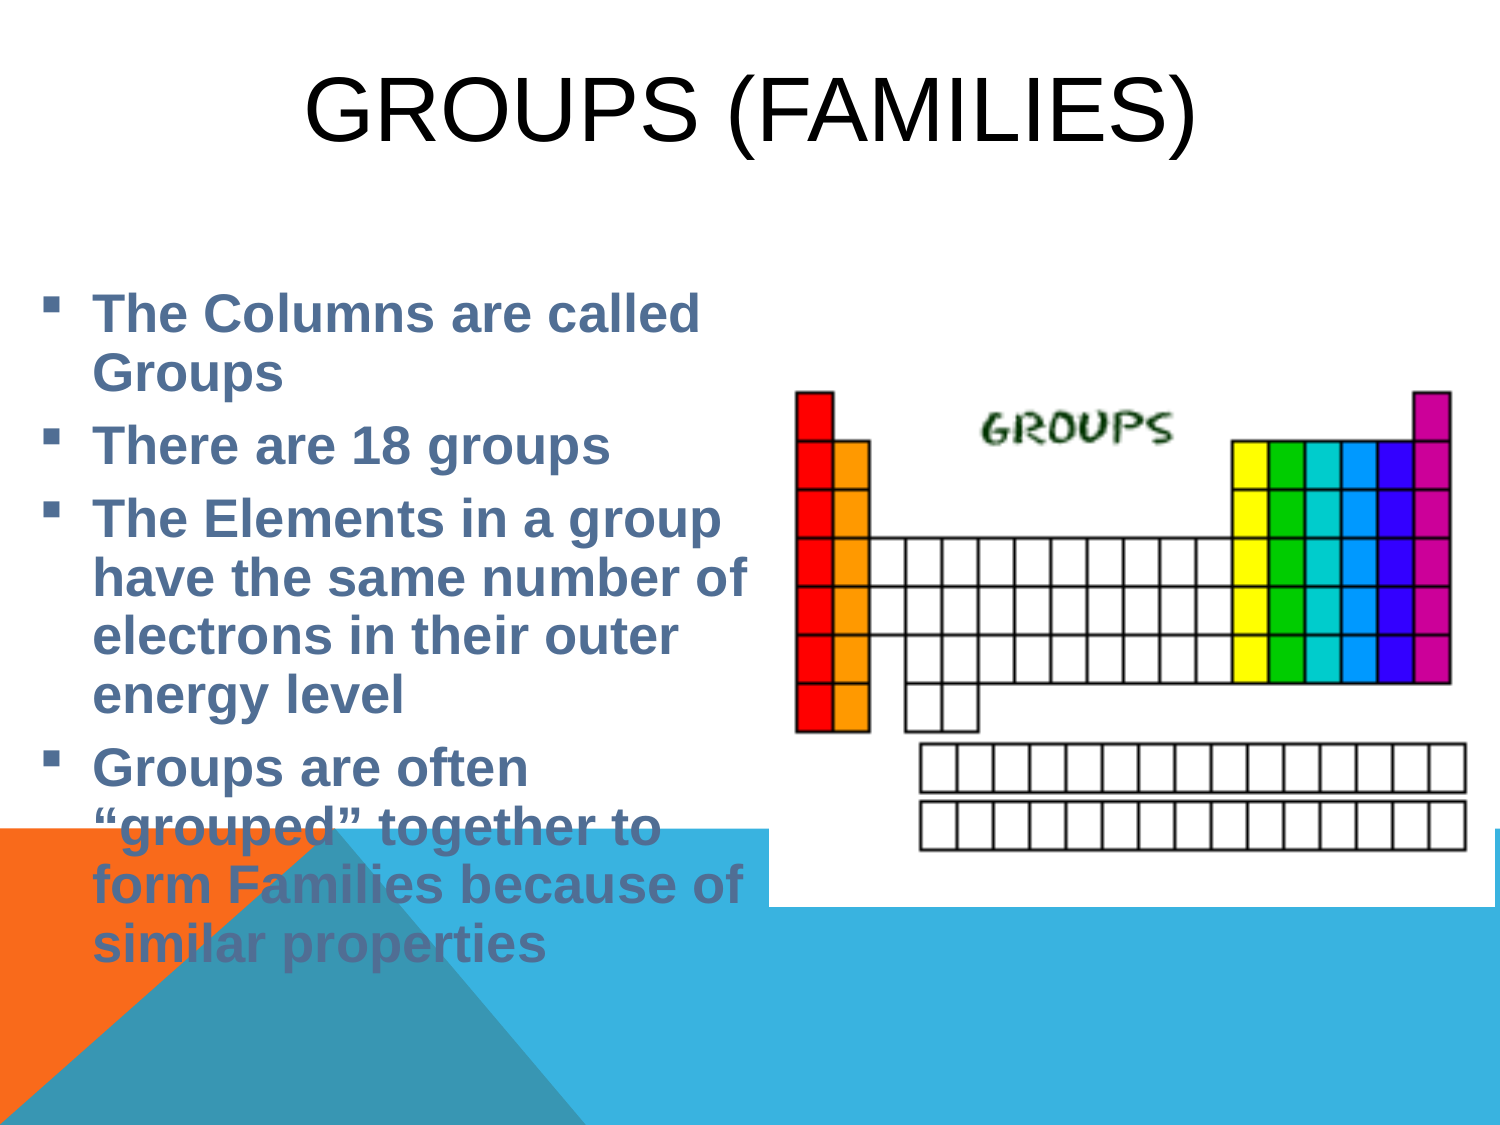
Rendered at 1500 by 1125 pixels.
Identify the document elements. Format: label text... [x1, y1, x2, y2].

list The Columns are called Groups There are 18 groups The Elements in a group have the same number of electrons in their outer energy level Groups are often “grouped” together to form Families because of similar properties [24, 278, 770, 991]
title Groups (Families) [135, 60, 1369, 150]
picture [769, 362, 1495, 907]
